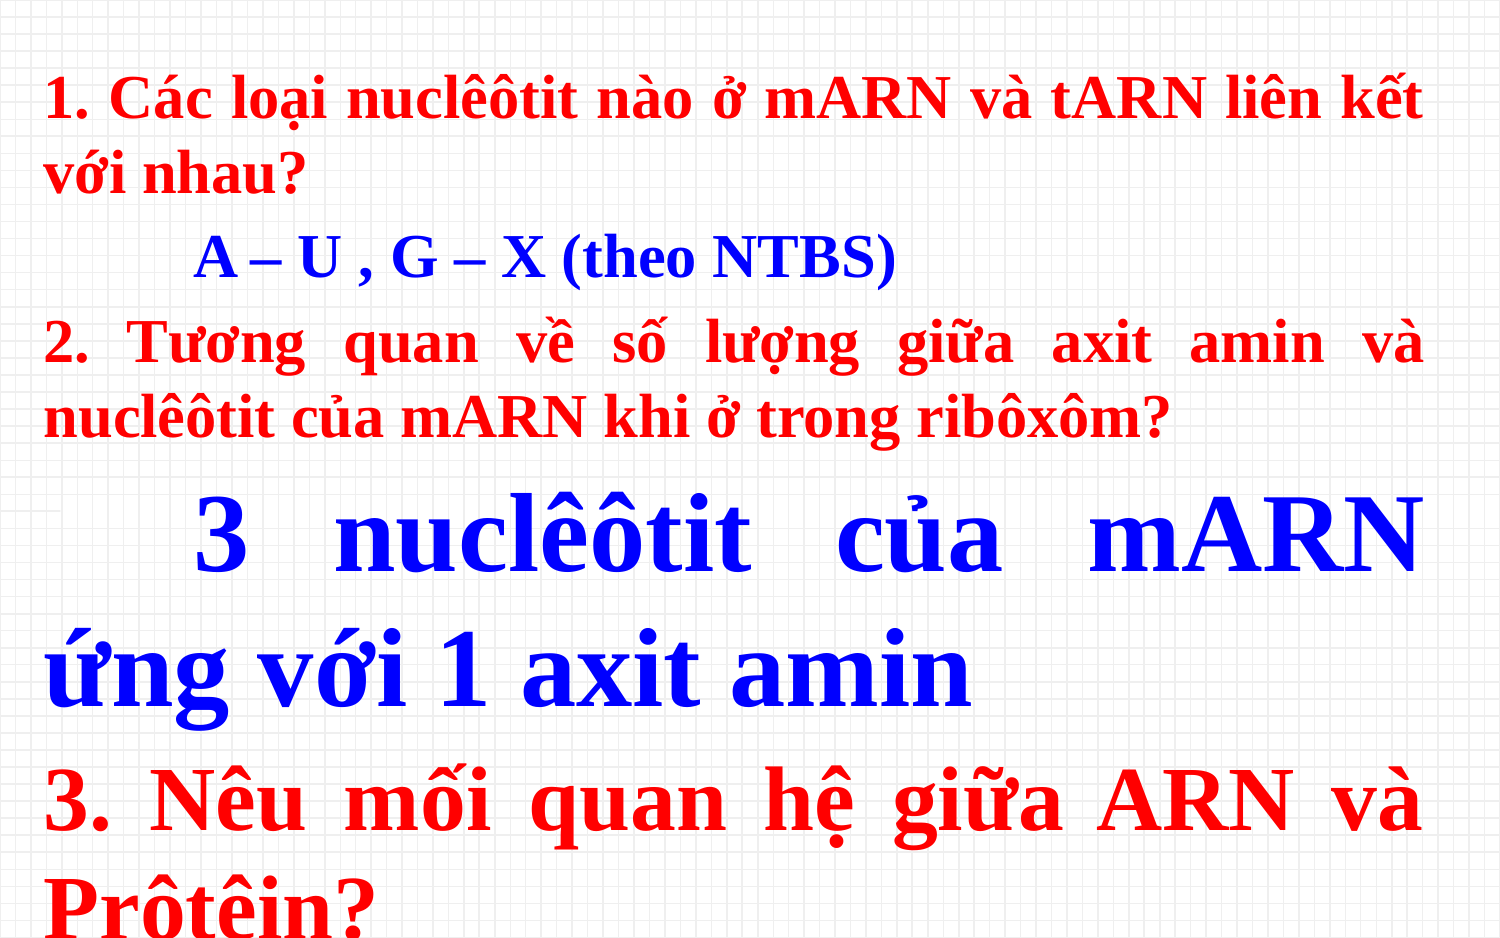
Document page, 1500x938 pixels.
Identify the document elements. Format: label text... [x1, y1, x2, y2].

text_box [117, 253, 1042, 298]
text_box 1. Các loại nuclêôtit nào ở mARN và tARN liên kết với nhau? A – U , G – X (theo NTBS) 2. Tương quan về số lượng giữa axit amin và nuclêôtit của mARN khi ở trong ribôxôm? 3 nuclêôtit của mARN ứng với 1 axit amin 3. Nêu mối quan hệ giữa ARN và Prôtêin? [28, 48, 1441, 938]
text_box [1010, 234, 1163, 535]
